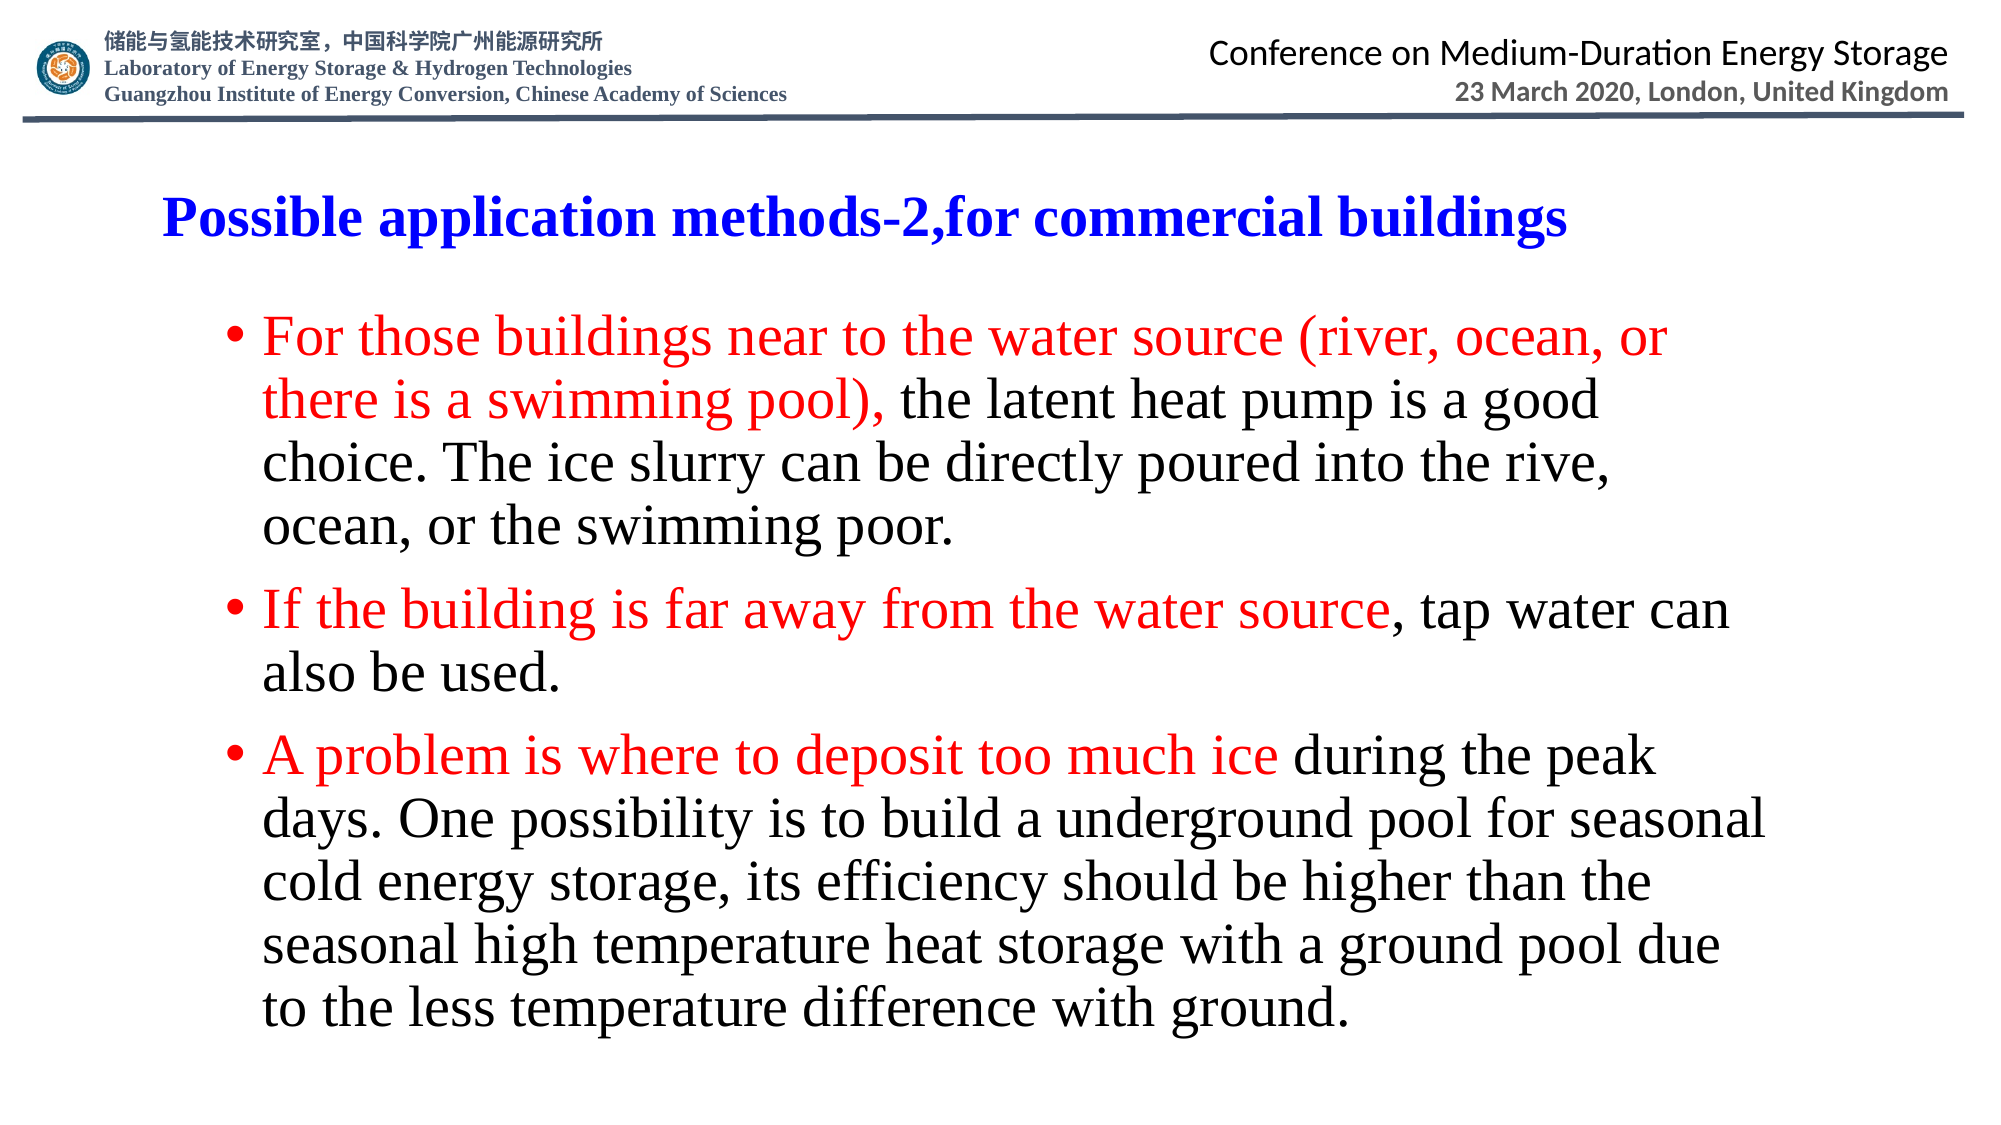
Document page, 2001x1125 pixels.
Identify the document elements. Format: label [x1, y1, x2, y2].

picture [35, 39, 90, 96]
